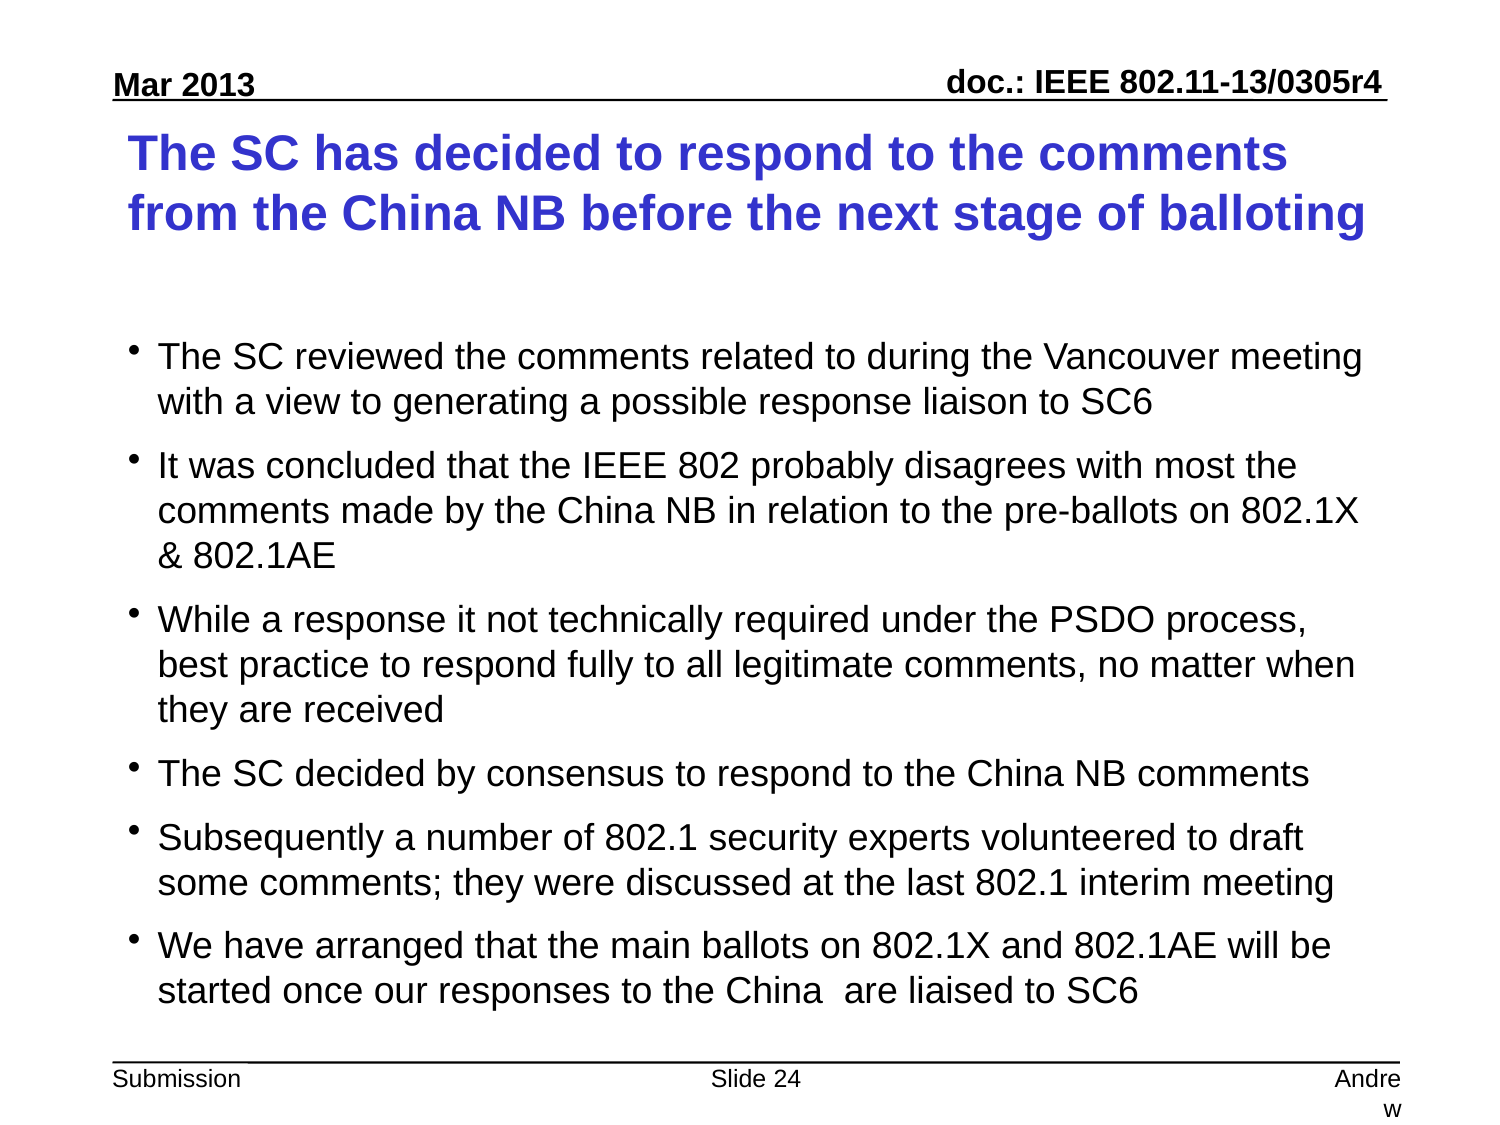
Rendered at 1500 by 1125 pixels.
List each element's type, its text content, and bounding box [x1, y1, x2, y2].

footer Andrew Myles, Cisco [1320, 1061, 1402, 1093]
list The SC reviewed the comments related to during the Vancouver meeting with a view to generating a possible response liaison to SC6 It was concluded that the IEEE 802 probably disagrees with most the comments made by the China NB in relation to the pre-ballots on 802.1X & 802.1AE While a response it not technically required under the PSDO process, best practice to respond fully to all legitimate comments, no matter when they are received The SC decided by consensus to respond to the China NB comments Subsequently a number of 802.1 security experts volunteered to draft some comments; they were discussed at the last 802.1 interim meeting We have arranged that the main ballots on 802.1X and 802.1AE will be started once our responses to the China are liaised to SC6 [112, 324, 1388, 1000]
title The SC has decided to respond to the comments from the China NB before the next stage of balloting [112, 112, 1388, 288]
slide_number Slide 24 [709, 1061, 803, 1093]
